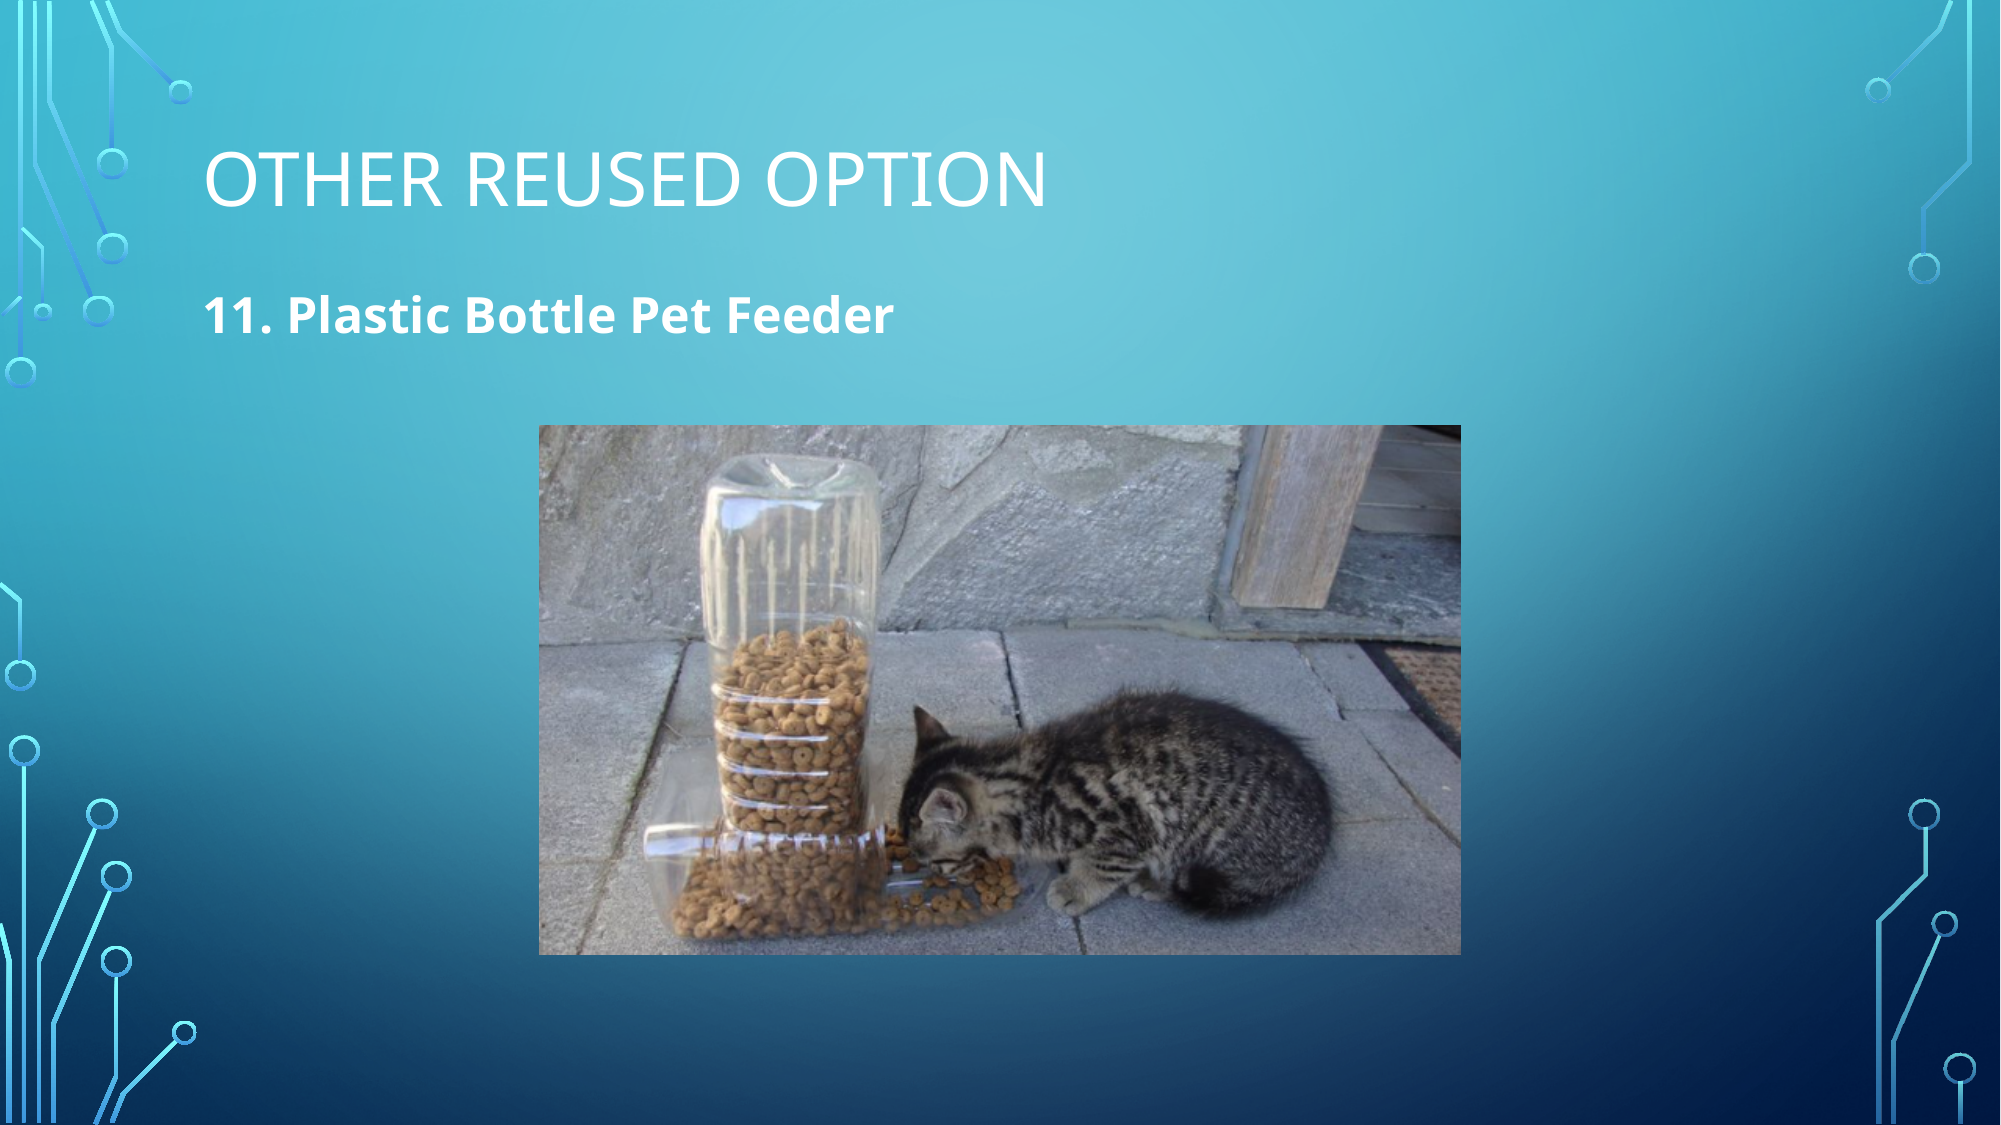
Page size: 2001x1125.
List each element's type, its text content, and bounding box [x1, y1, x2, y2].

title Other Reused option [187, 101, 1813, 263]
picture [539, 425, 1461, 955]
list 11. Plastic Bottle Pet Feeder [187, 263, 1813, 1091]
